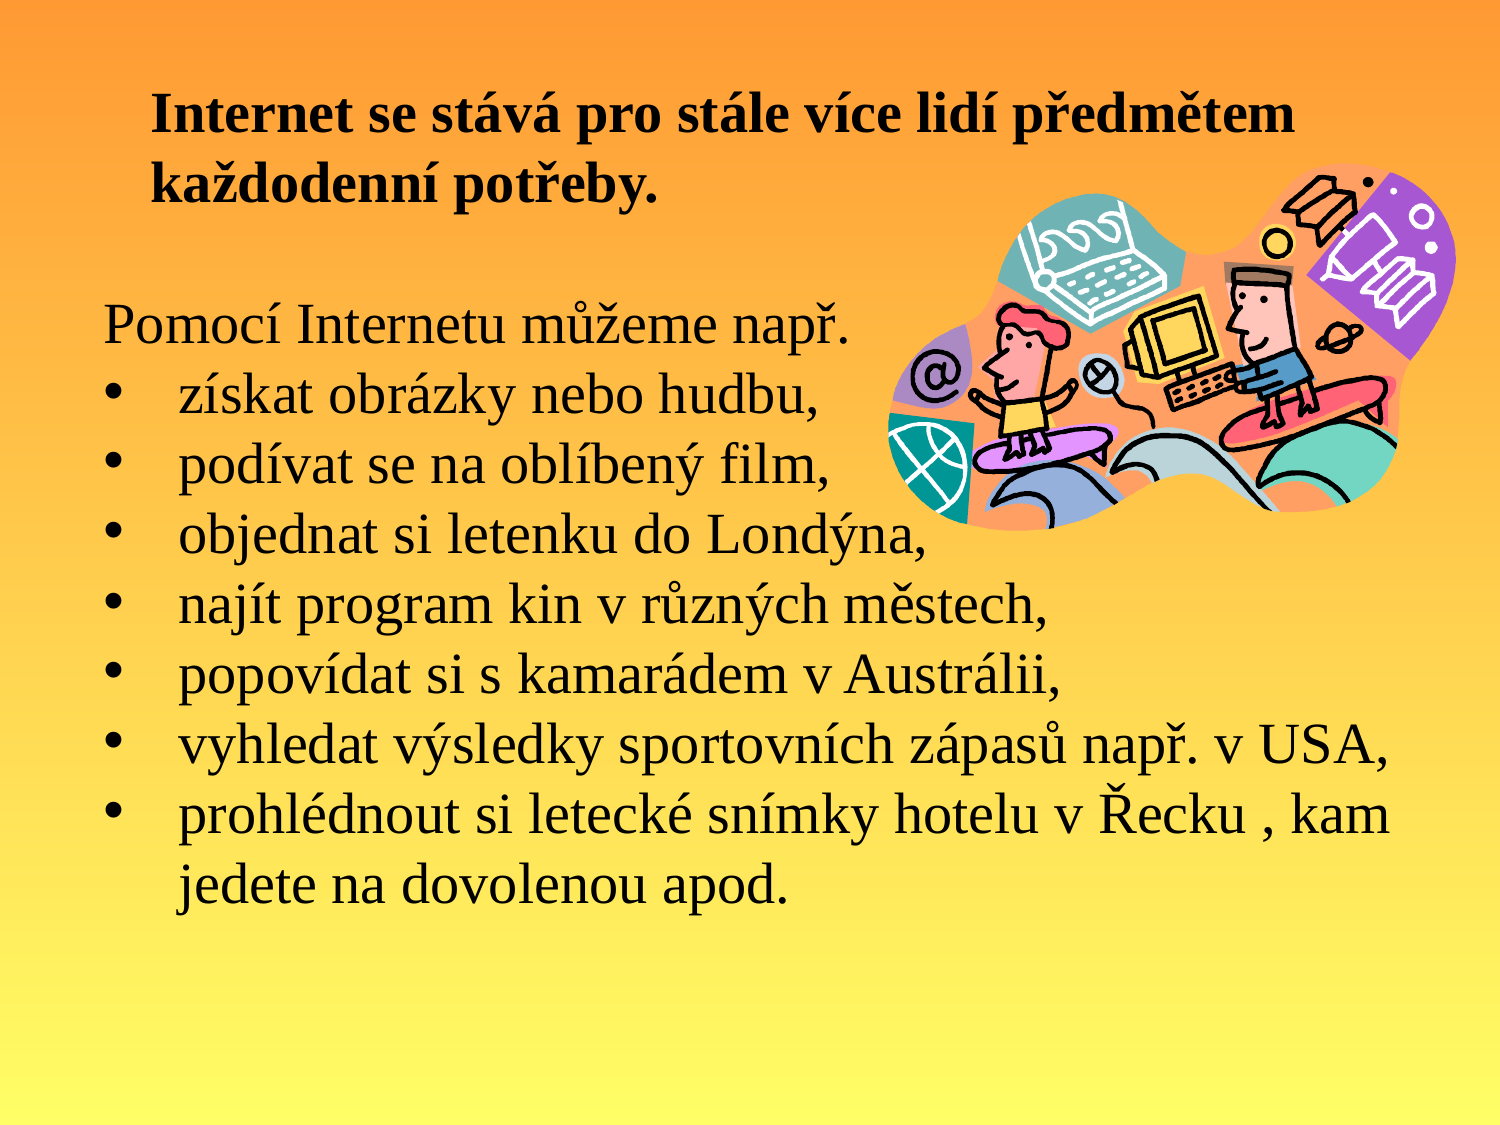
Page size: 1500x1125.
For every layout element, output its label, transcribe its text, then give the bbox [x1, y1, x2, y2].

text_box Pomocí Internetu můžeme např. získat obrázky nebo hudbu, podívat se na oblíbený film, objednat si letenku do Londýna, najít program kin v různých městech, popovídat si s kamarádem v Austrálii, vyhledat výsledky sportovních zápasů např. v USA, prohlédnout si letecké snímky hotelu v Řecku , kam jedete na dovolenou apod. [88, 277, 1500, 993]
text_box Internet se stává pro stále více lidí předmětem každodenní potřeby. [135, 66, 1341, 221]
picture [879, 154, 1465, 540]
